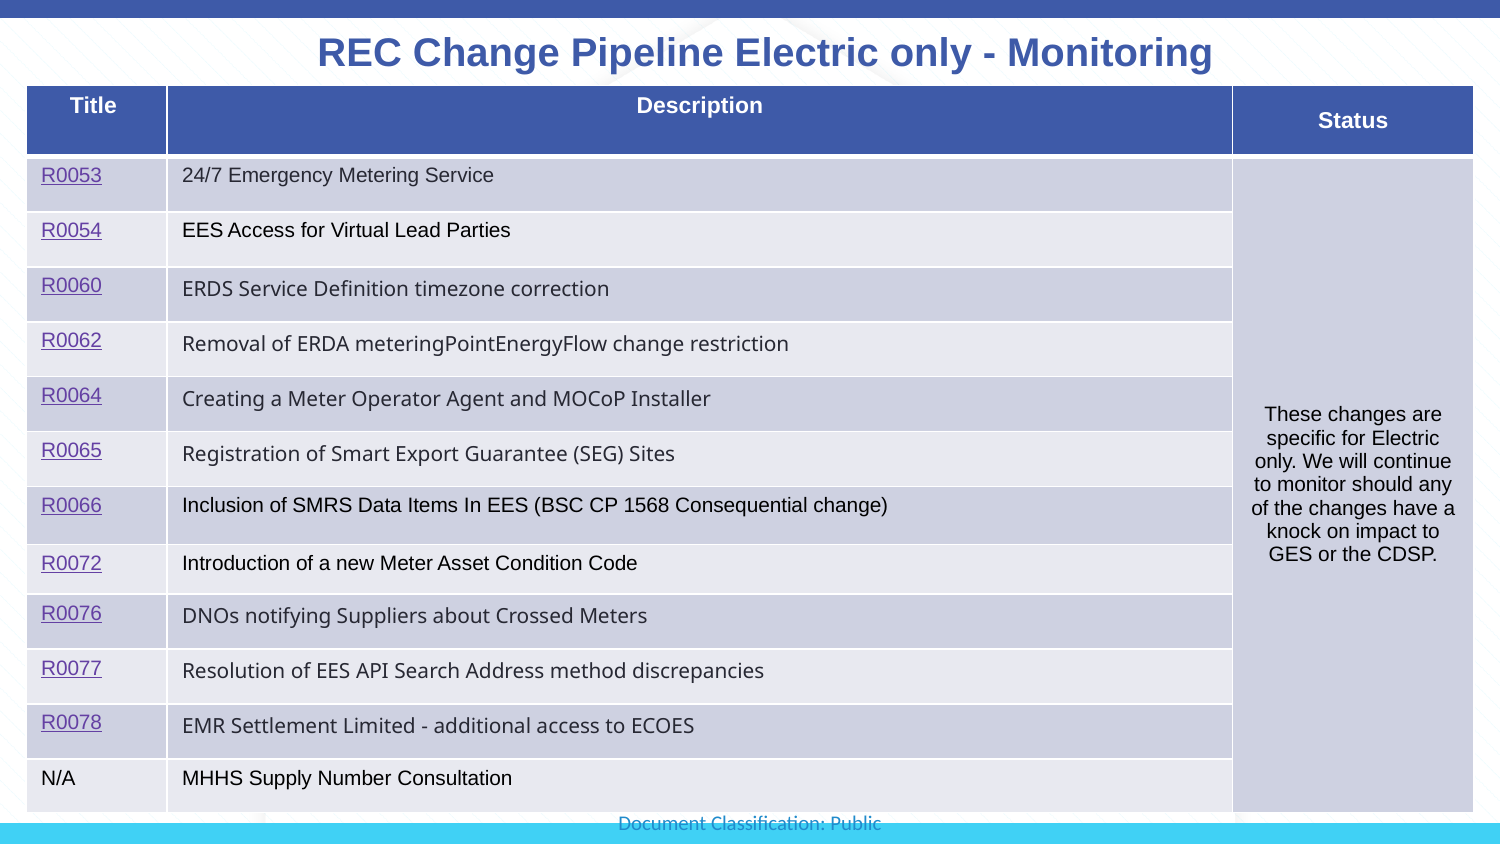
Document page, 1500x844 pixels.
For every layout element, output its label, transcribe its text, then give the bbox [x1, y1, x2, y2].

table_cell R0053 [27, 159, 166, 211]
table_cell These changes are specific for Electric only. We will continue to monitor should any of the changes have a knock on impact to GES or the CDSP. [1233, 159, 1473, 812]
table_cell R0054 [27, 213, 166, 266]
table_cell 24/7 Emergency Metering Service [168, 159, 1232, 211]
table_cell R0077 [27, 650, 166, 703]
table_cell MHHS Supply Number Consultation [168, 760, 1232, 812]
table_header Title [27, 86, 166, 154]
table_cell R0060 [27, 268, 166, 321]
table_cell Inclusion of SMRS Data Items In EES (BSC CP 1568 Consequential change) [168, 487, 1232, 544]
table_cell Registration of Smart Export Guarantee (SEG) Sites [168, 432, 1232, 486]
table_cell Creating a Meter Operator Agent and MOCoP Installer [168, 377, 1232, 431]
picture [0, 0, 1500, 844]
table_cell DNOs notifying Suppliers about Crossed Meters [168, 595, 1232, 648]
table_cell N/A [27, 760, 166, 812]
table_cell R0064 [27, 377, 166, 431]
table_cell Introduction of a new Meter Asset Condition Code [168, 545, 1232, 593]
table_cell Resolution of EES API Search Address method discrepancies [168, 650, 1232, 703]
table_header Status [1233, 86, 1473, 154]
table_cell Removal of ERDA meteringPointEnergyFlow change restriction [168, 323, 1232, 376]
title REC Change Pipeline Electric only - Monitoring [300, 0, 1232, 85]
table_cell R0065 [27, 432, 166, 486]
table_cell R0078 [27, 705, 166, 758]
table_cell R0072 [27, 545, 166, 593]
table_cell ERDS Service Definition timezone correction [168, 268, 1232, 321]
table_cell R0066 [27, 487, 166, 544]
table_header Description [168, 86, 1232, 154]
table_cell R0062 [27, 323, 166, 376]
table_cell R0076 [27, 595, 166, 648]
table_cell EES Access for Virtual Lead Parties [168, 213, 1232, 266]
table_cell EMR Settlement Limited - additional access to ECOES [168, 705, 1232, 758]
